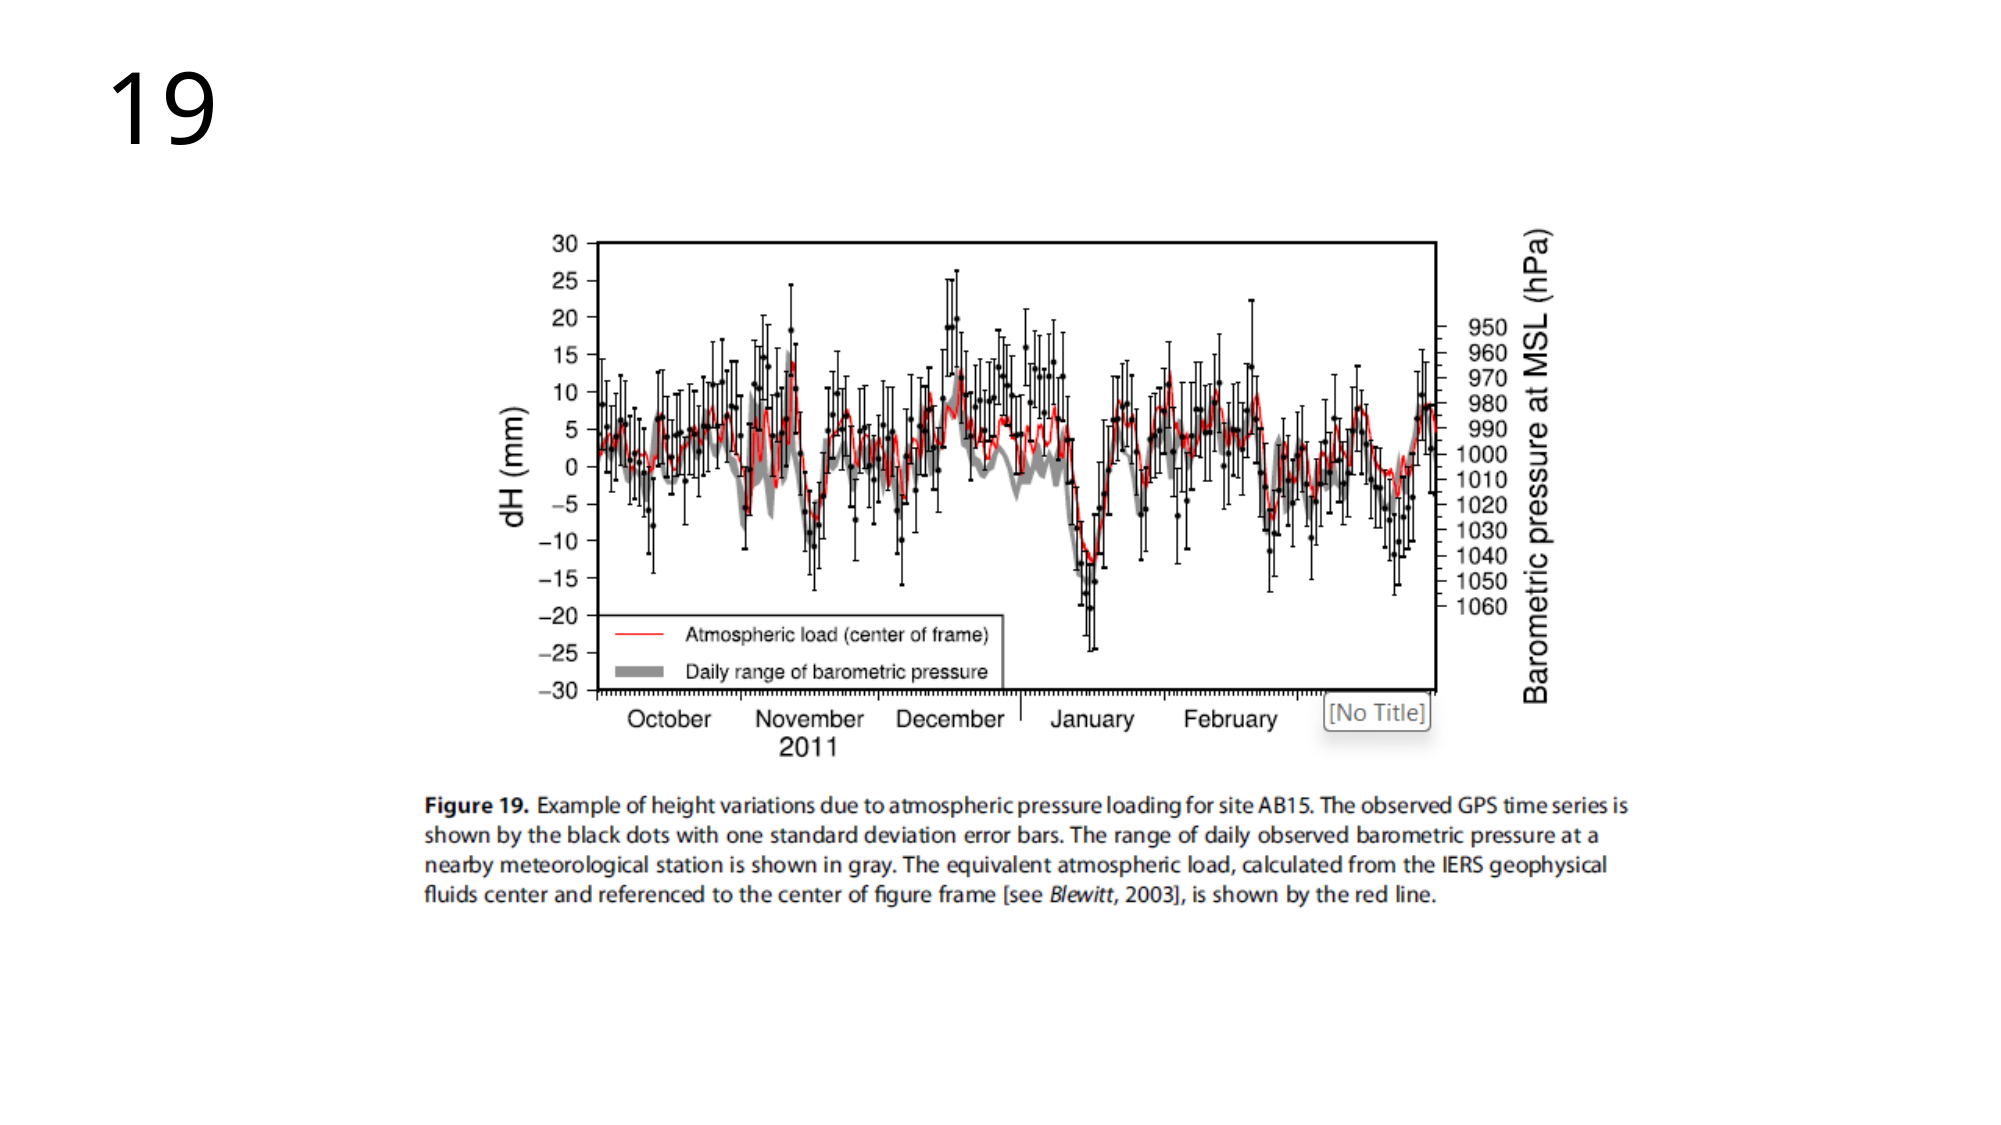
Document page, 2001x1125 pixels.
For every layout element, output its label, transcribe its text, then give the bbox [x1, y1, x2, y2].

picture [345, 196, 1655, 929]
text_box 19 [89, 36, 235, 172]
